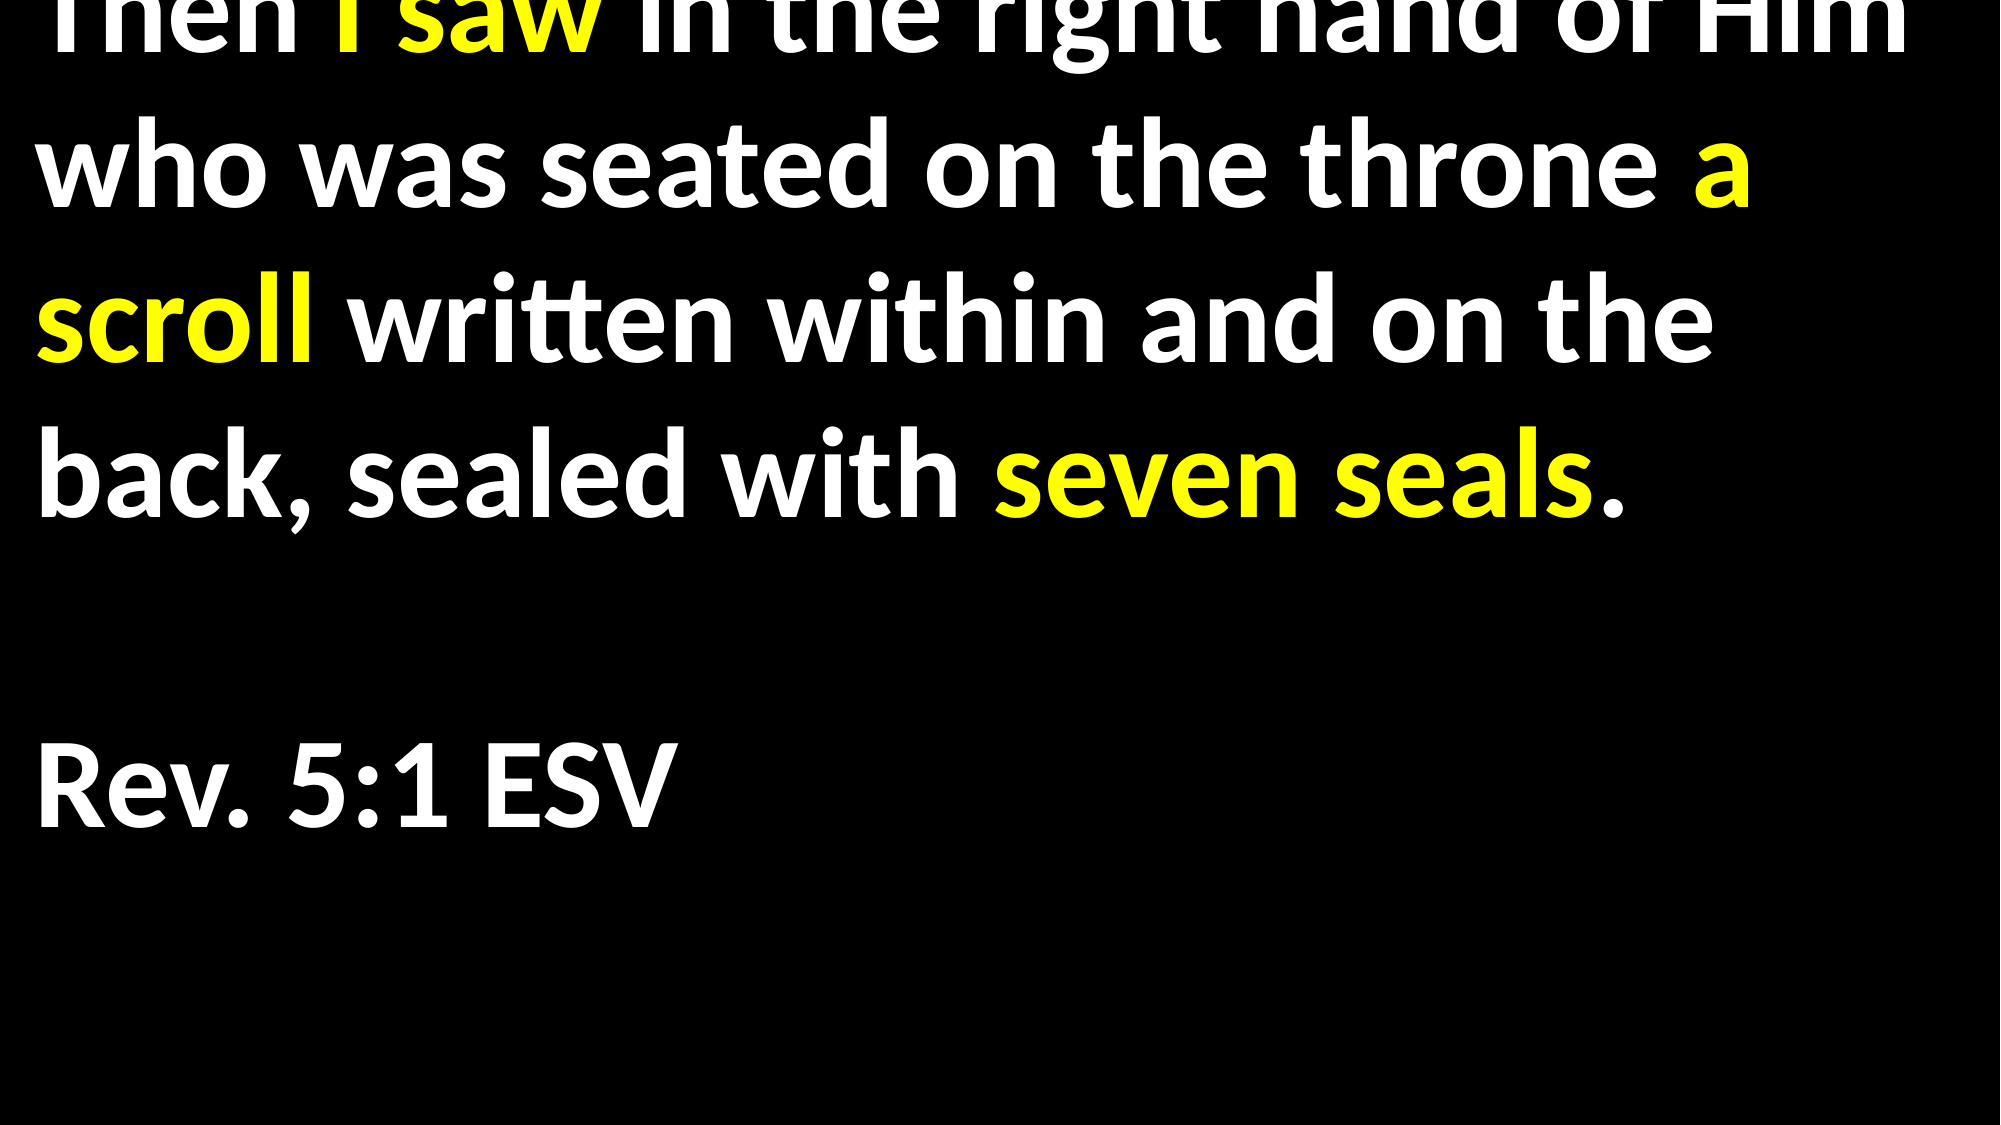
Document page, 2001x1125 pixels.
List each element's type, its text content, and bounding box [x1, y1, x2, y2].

list Then I saw in the right hand of Him who was seated on the throne a scroll written within and on the back, sealed with seven seals. Rev. 5:1 ESV [0, 0, 2000, 1098]
